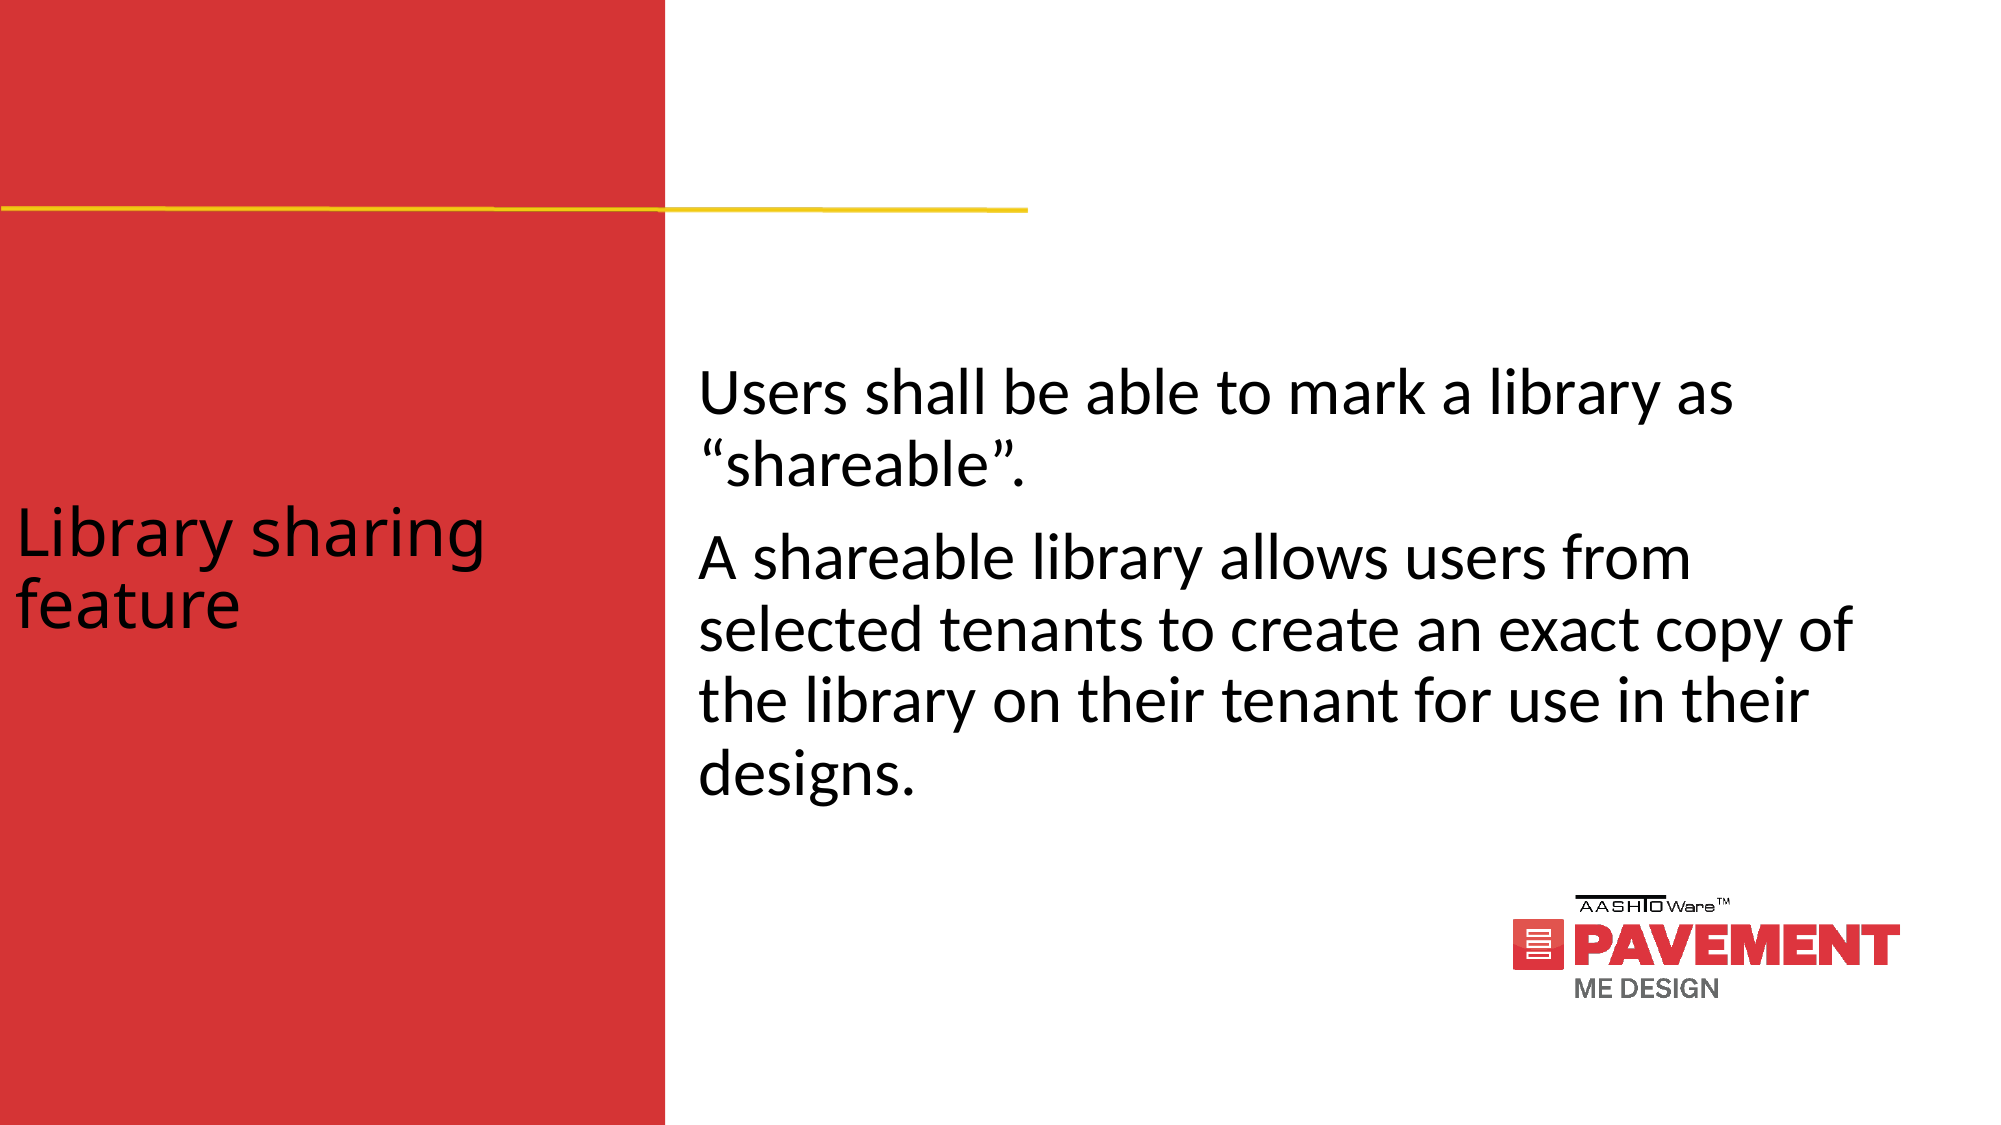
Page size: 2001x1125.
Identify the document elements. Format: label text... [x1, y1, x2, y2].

title Library sharing feature [0, 474, 646, 651]
picture [1513, 895, 1901, 1003]
list Users shall be able to mark a library as “shareable”. A shareable library allows users from selected tenants to create an exact copy of the library on their tenant for use in their designs. [683, 349, 1946, 1101]
text_box [0, 0, 666, 206]
picture [0, 206, 1030, 213]
text_box [0, 213, 666, 1125]
